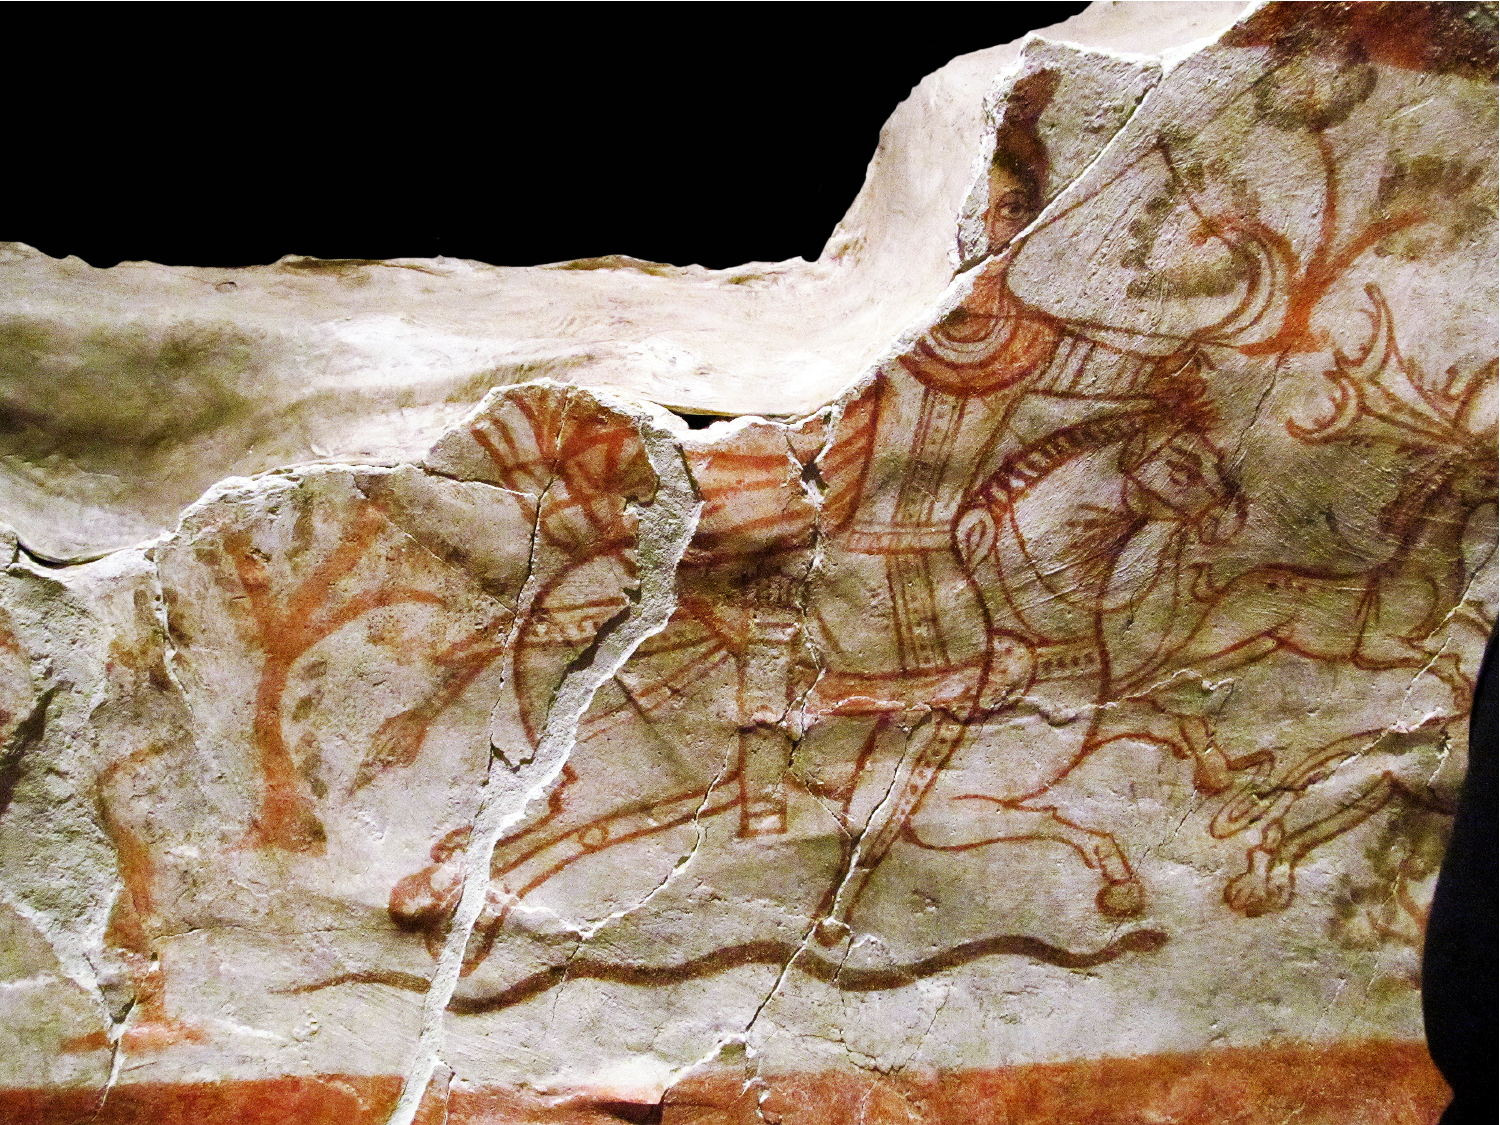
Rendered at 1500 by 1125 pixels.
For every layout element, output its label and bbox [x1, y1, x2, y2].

list [0, 0, 1499, 1125]
